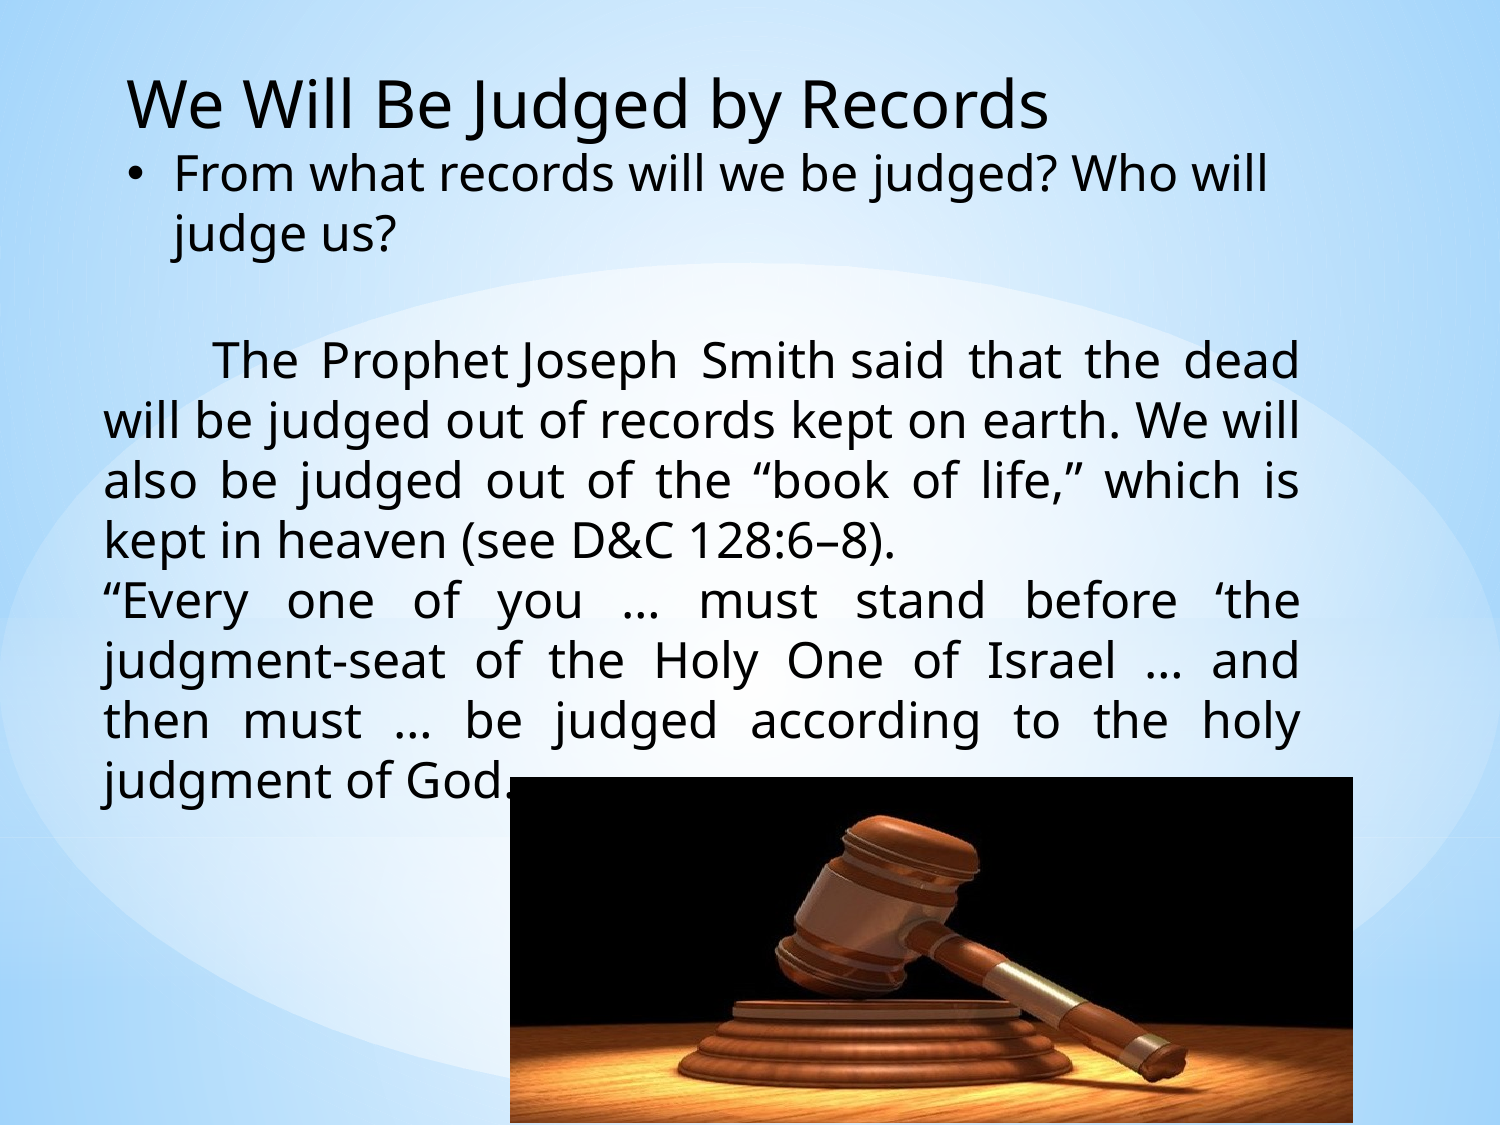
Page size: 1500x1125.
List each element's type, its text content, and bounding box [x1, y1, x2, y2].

picture [510, 777, 1353, 1123]
text_box We Will Be Judged by Records From what records will we be judged? Who will judge us? [112, 54, 1388, 315]
text_box The Prophet Joseph Smith said that the dead will be judged out of records kept on earth. We will also be judged out of the “book of life,” which is kept in heaven (see D&C 128:6–8). “Every one of you … must stand before ‘the judgment-seat of the Holy One of Israel … and then must … be judged according to the holy judgment of God. [88, 321, 1317, 861]
